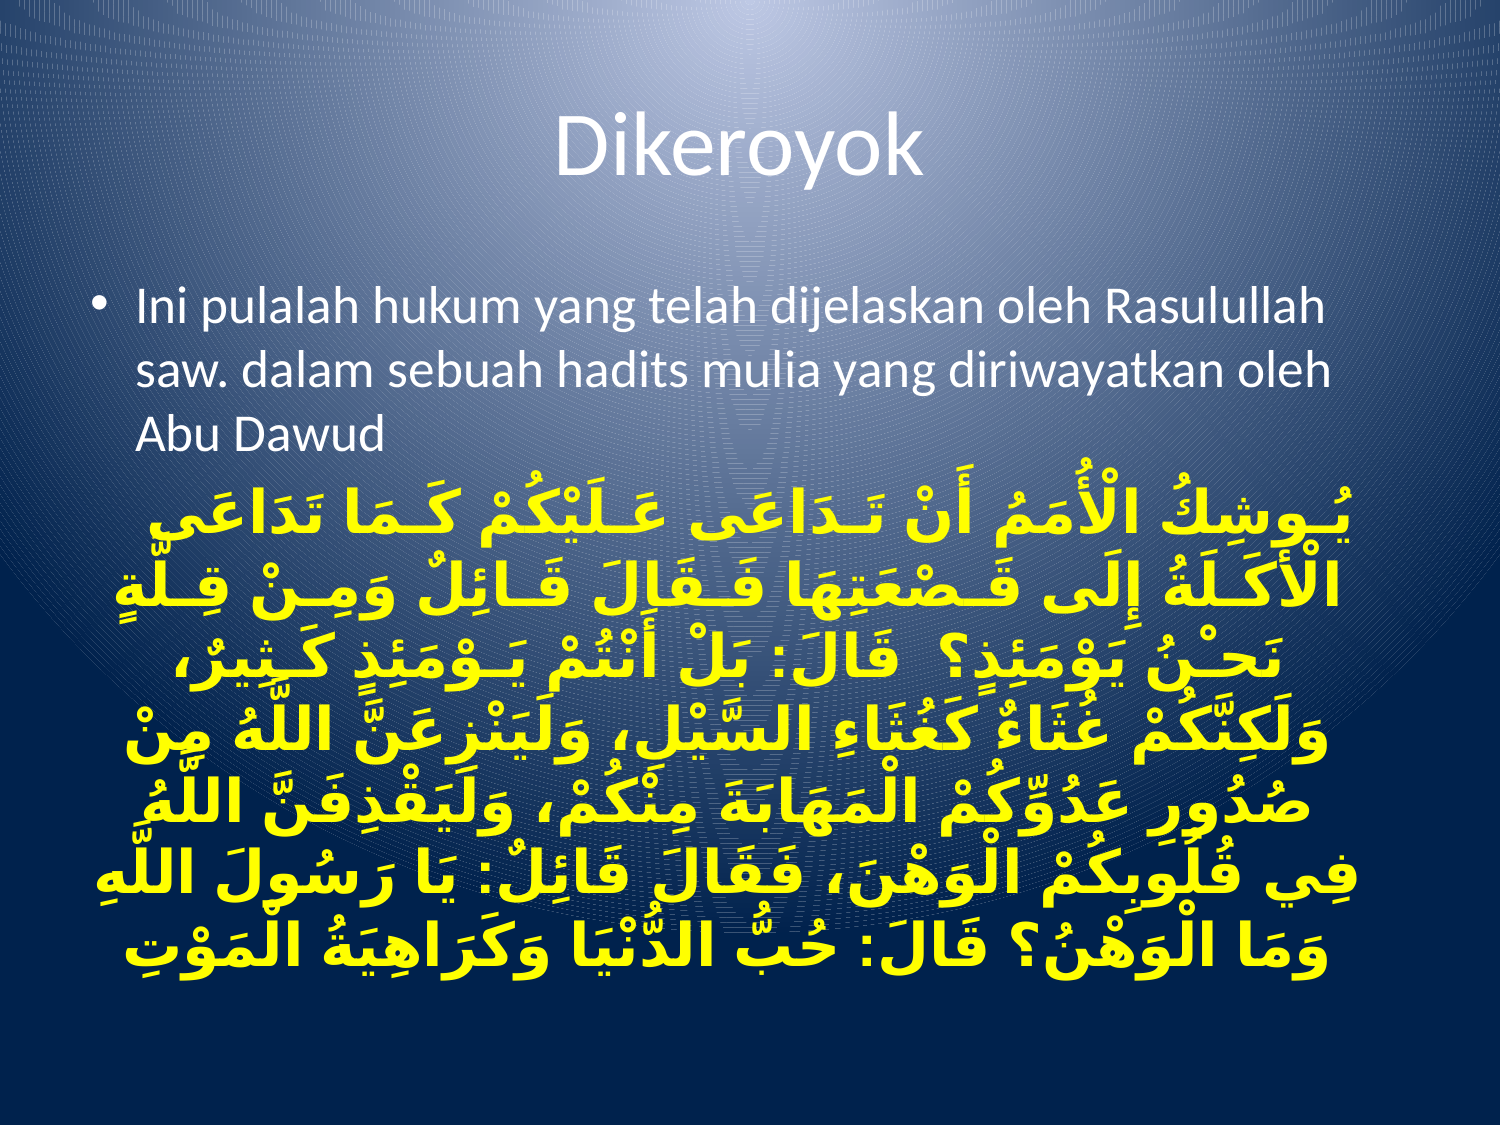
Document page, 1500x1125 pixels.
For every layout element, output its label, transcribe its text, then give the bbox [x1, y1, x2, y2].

title Dikeroyok [75, 45, 1425, 233]
list Ini pulalah hukum yang telah dijelaskan oleh Rasulullah saw. dalam sebuah hadits mulia yang diriwayatkan oleh Abu Dawud يُـوشِكُ الْأُمَمُ أَنْ تَـدَاعَى عَـلَيْكُمْ كَـمَا تَدَاعَى الْأَكَـلَةُ إِلَى قَـصْعَتِهَا فَـقَالَ قَـائِلٌ وَمِـنْ قِـلَّةٍ نَحـْنُ يَوْمَئِذٍ؟ قَالَ: بَلْ أَنْتُمْ يَـوْمَئِذٍ كَـثِيرٌ، وَلَكِنَّكُمْ غُثَاءٌ كَغُثَاءِ السَّيْلِ، وَلَيَنْزِعَنَّ اللَّهُ مِنْ صُدُورِ عَدُوِّكُمْ الْمَهَابَةَ مِنْكُمْ، وَلَيَقْذِفَنَّ اللَّهُ فِي قُلُوبِكُمْ الْوَهْنَ، فَقَالَ قَائِلٌ: يَا رَسُولَ اللَّهِ وَمَا الْوَهْنُ؟ قَالَ: حُبُّ الدُّنْيَا وَكَرَاهِيَةُ الْمَوْتِ [75, 262, 1425, 1005]
